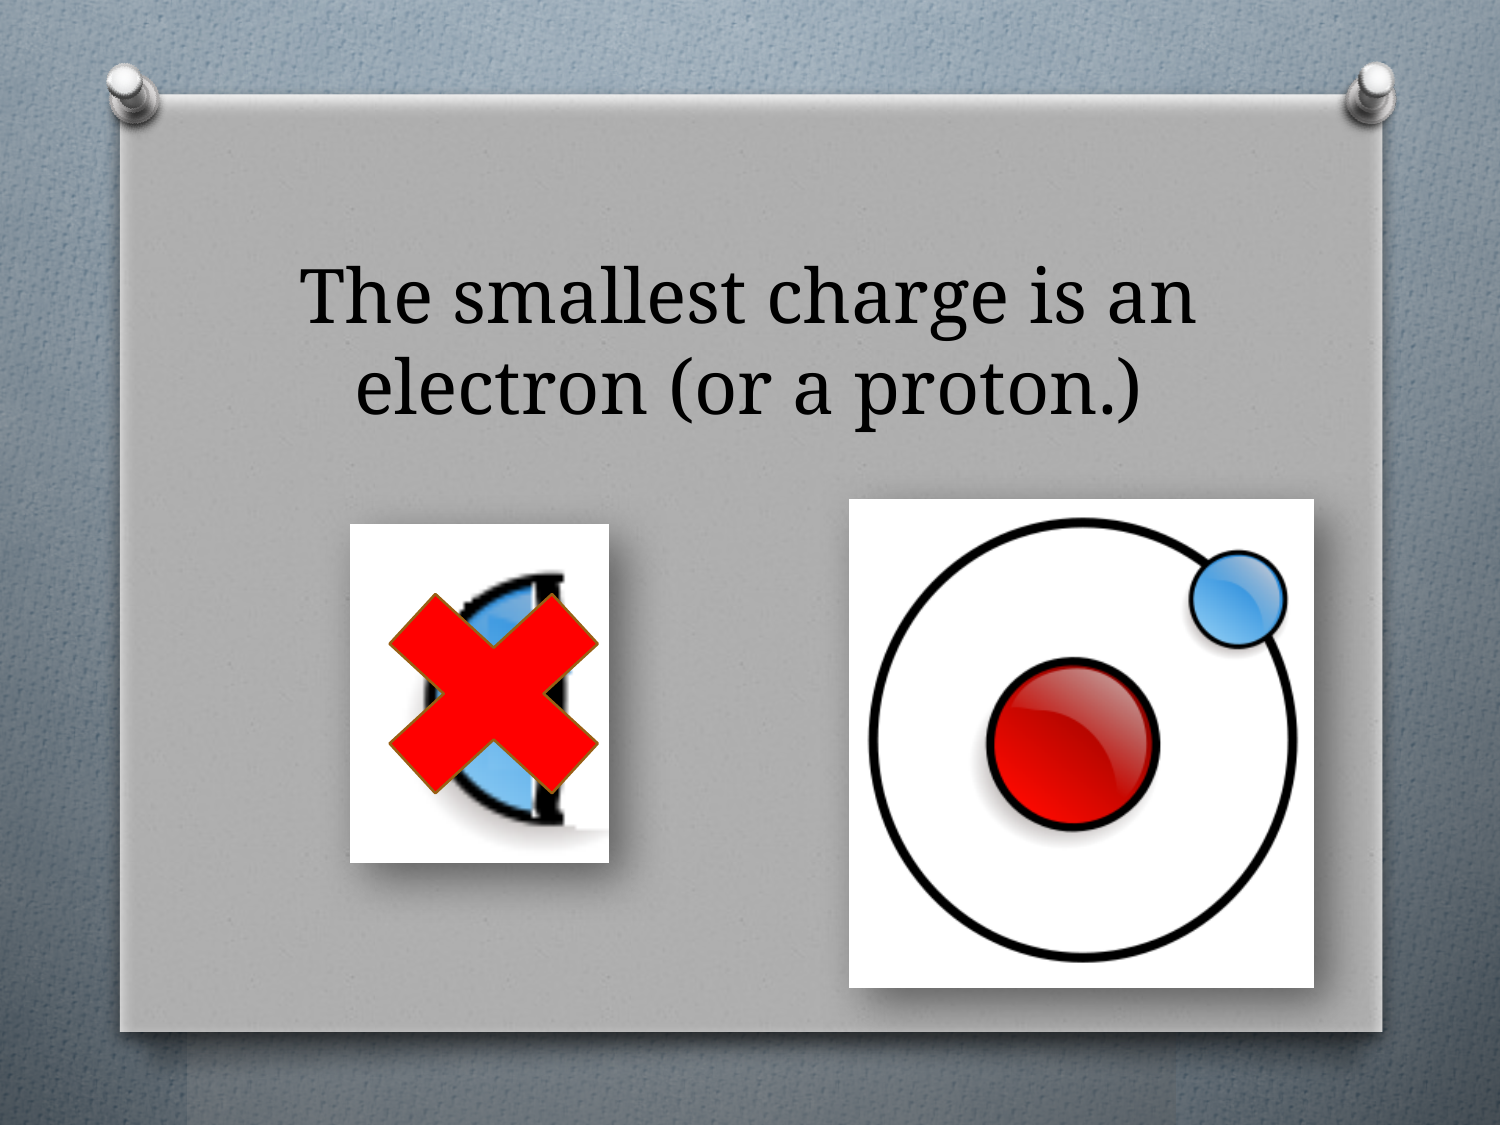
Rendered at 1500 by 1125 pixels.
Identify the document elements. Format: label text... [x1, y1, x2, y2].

title The smallest charge is an electron (or a proton.) [174, 240, 1323, 438]
picture [849, 499, 1315, 988]
picture [1317, 35, 1439, 156]
picture [349, 524, 609, 863]
picture [75, 29, 198, 153]
